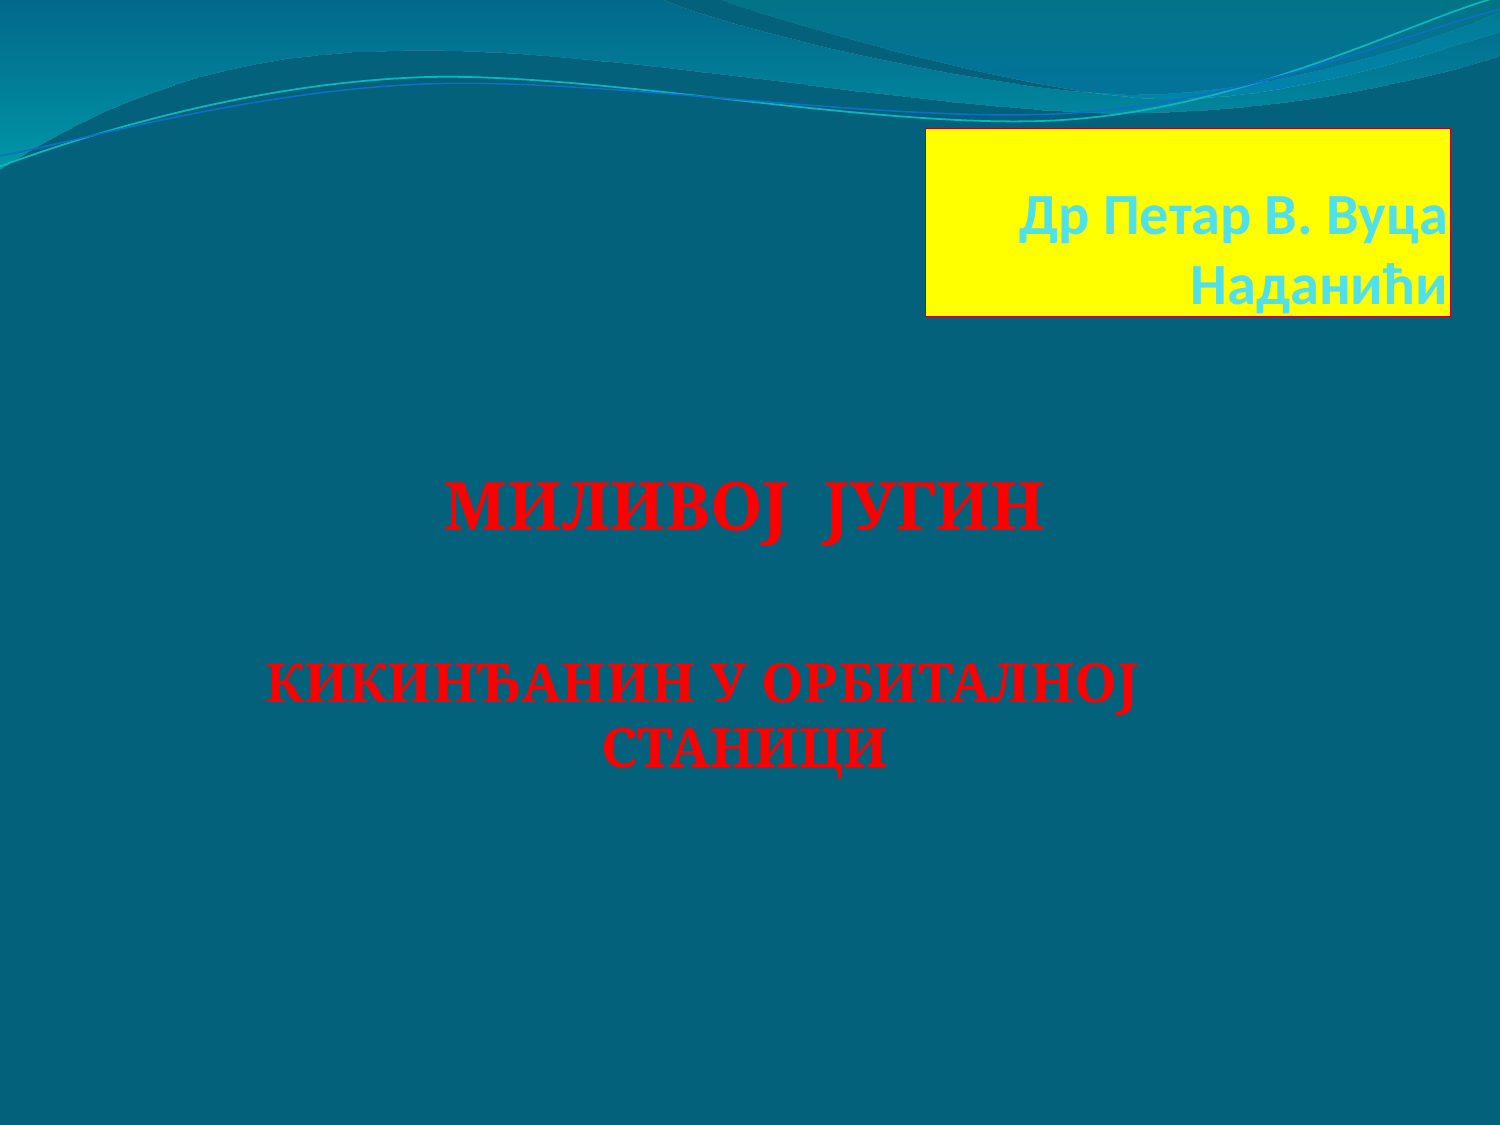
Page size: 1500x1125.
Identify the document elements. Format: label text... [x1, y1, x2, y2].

title Др Петар В. Вуца Наданићи [925, 128, 1451, 317]
subtitle МИЛИВОЈ ЈУГИН КИКИНЂАНИН У ОРБИТАЛНОЈ СТАНИЦИ [225, 363, 1275, 867]
